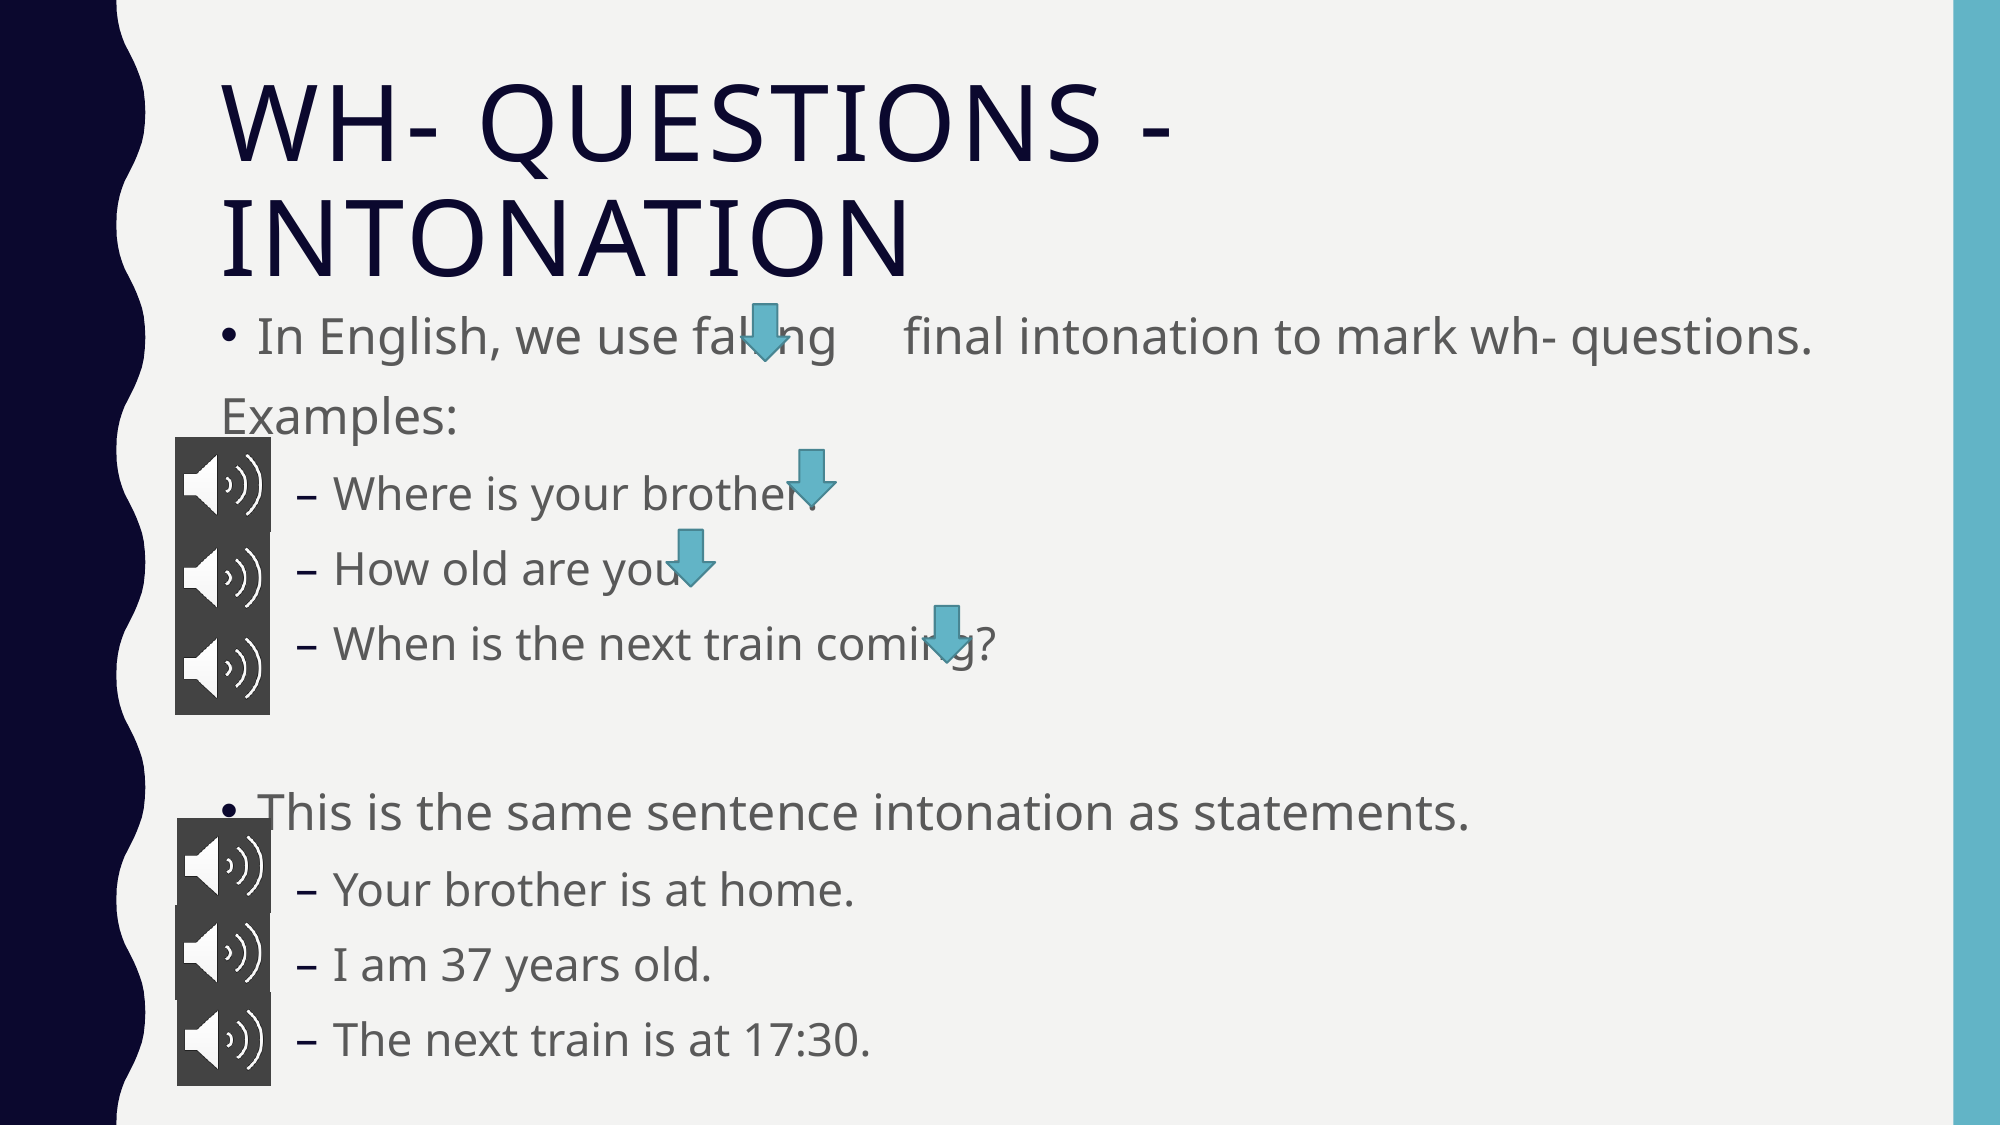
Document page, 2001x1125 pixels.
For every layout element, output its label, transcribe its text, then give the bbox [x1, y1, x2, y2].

text_box [786, 448, 837, 508]
picture [174, 817, 273, 1088]
text_box [921, 604, 973, 664]
text_box [665, 528, 717, 588]
picture [174, 435, 272, 717]
list In English, we use falling final intonation to mark wh- questions. Examples: Where is your brother? How old are you? When is the next train coming? This is the same sentence intonation as statements. Your brother is at home. I am 37 years old. The next train is at 17:30. [205, 290, 1875, 1079]
text_box [739, 303, 791, 362]
title Wh- Questions - Intonation [205, 62, 1875, 290]
